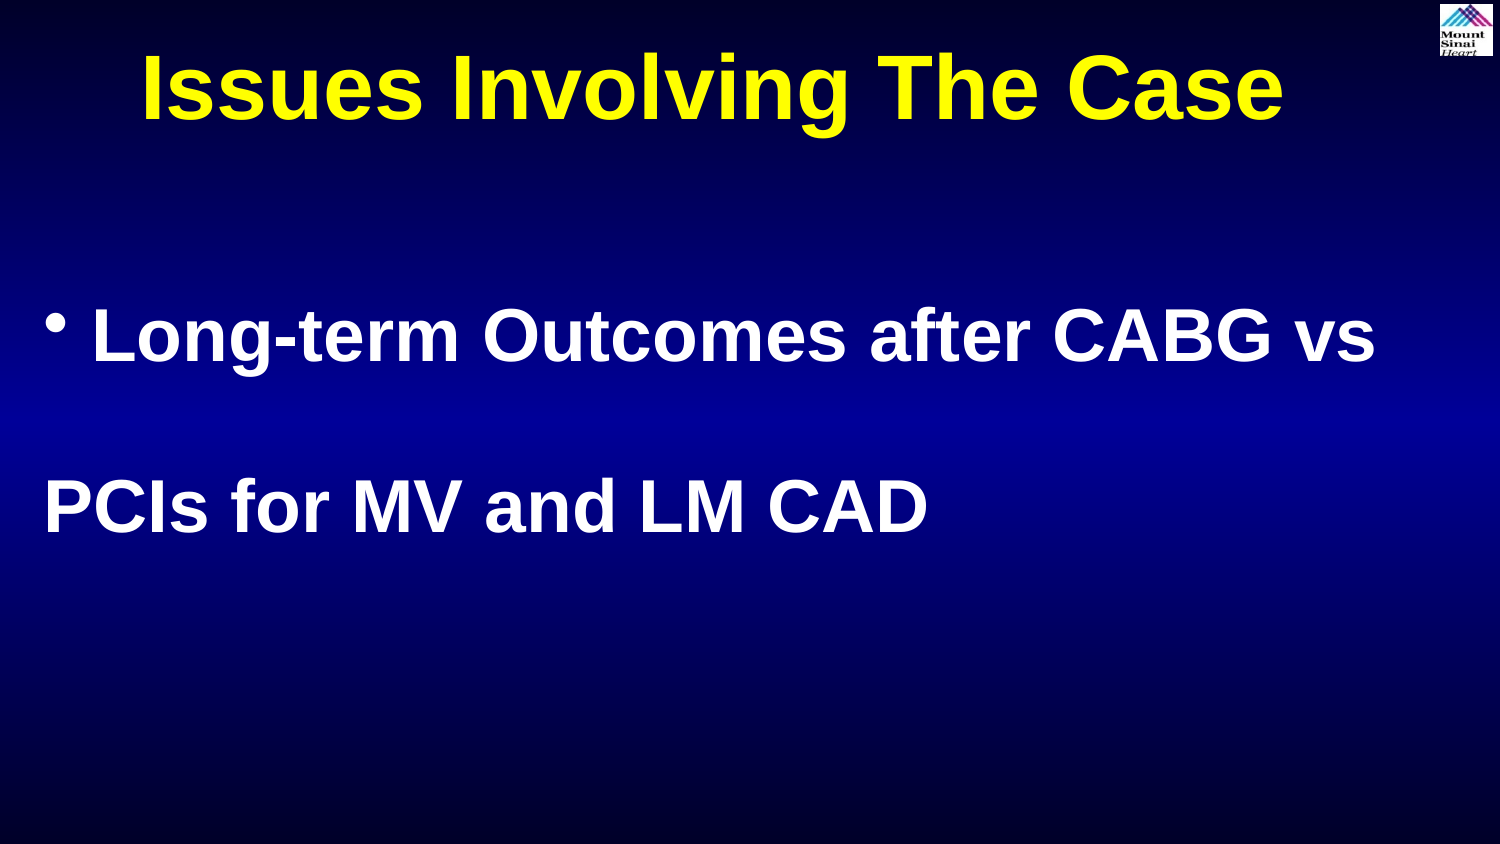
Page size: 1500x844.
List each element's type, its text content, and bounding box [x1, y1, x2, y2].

title Issues Involving The Case [83, 50, 1344, 116]
picture [1440, 4, 1493, 56]
text_box Long-term Outcomes after CABG vs PCIs for MV and LM CAD [34, 201, 1441, 552]
